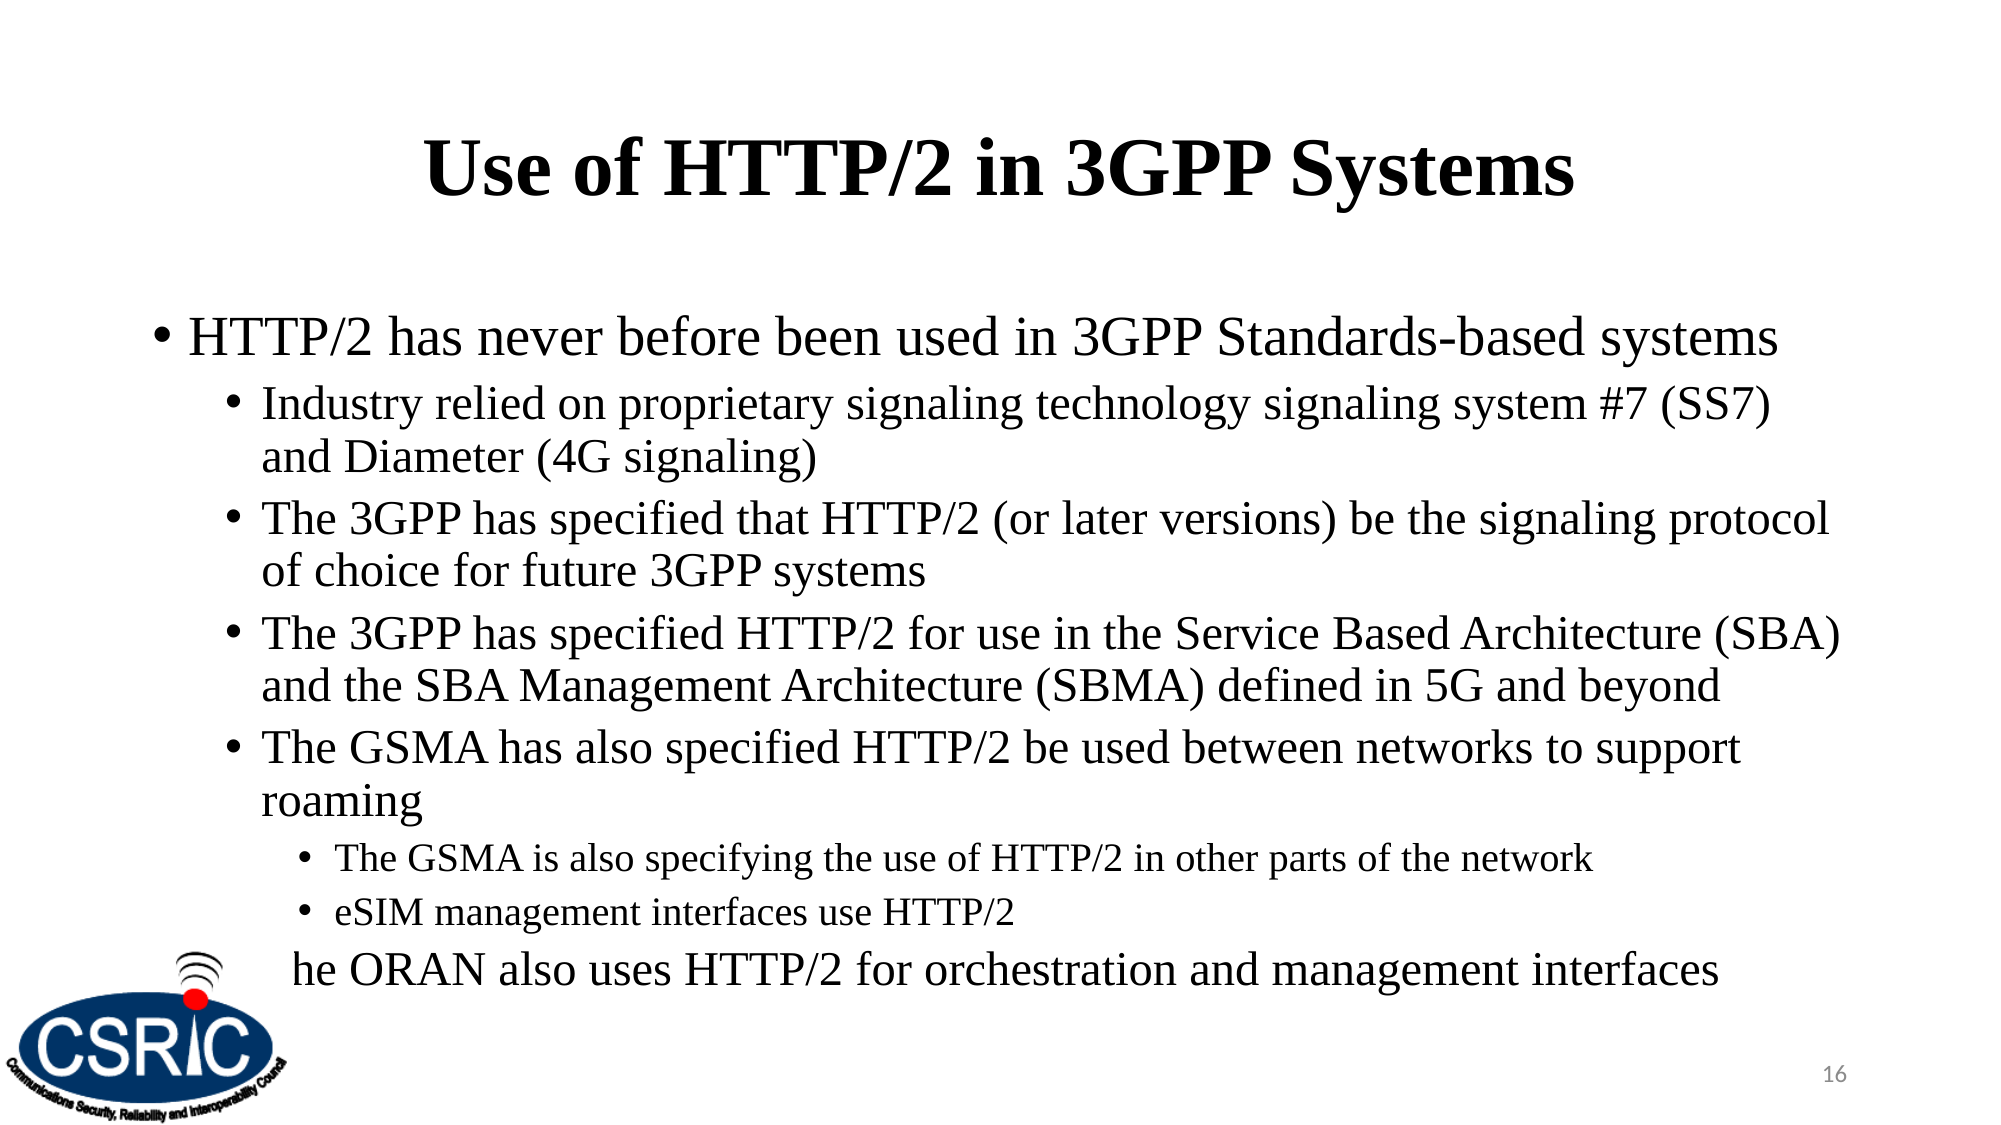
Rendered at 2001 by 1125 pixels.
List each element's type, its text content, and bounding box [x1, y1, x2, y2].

slide_number 16 [1412, 1042, 1863, 1103]
picture [0, 947, 294, 1125]
title Use of HTTP/2 in 3GPP Systems [137, 59, 1863, 278]
list HTTP/2 has never before been used in 3GPP Standards-based systems Industry relied on proprietary signaling technology signaling system #7 (SS7) and Diameter (4G signaling) The 3GPP has specified that HTTP/2 (or later versions) be the signaling protocol of choice for future 3GPP systems The 3GPP has specified HTTP/2 for use in the Service Based Architecture (SBA) and the SBA Management Architecture (SBMA) defined in 5G and beyond The GSMA has also specified HTTP/2 be used between networks to support roaming The GSMA is also specifying the use of HTTP/2 in other parts of the network eSIM management interfaces use HTTP/2 The ORAN also uses HTTP/2 for orchestration and management interfaces [137, 299, 1863, 1014]
